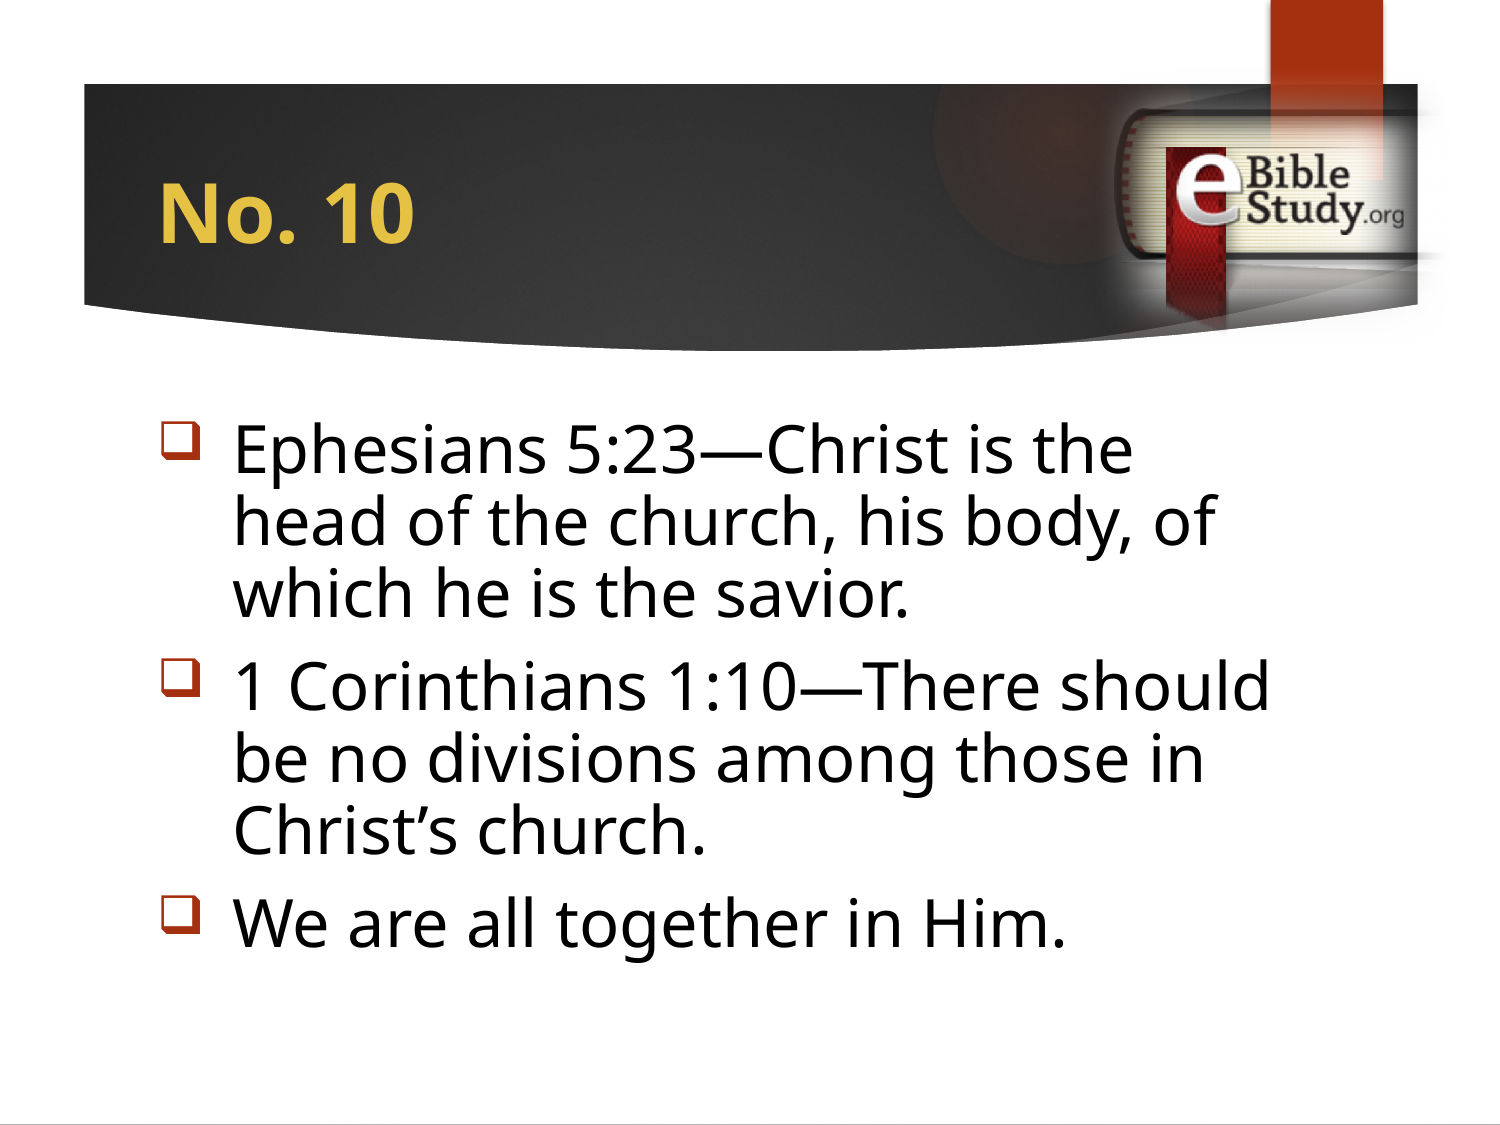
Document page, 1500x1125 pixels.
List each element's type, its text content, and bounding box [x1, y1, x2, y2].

list Ephesians 5:23—Christ is the head of the church, his body, of which he is the savior. 1 Corinthians 1:10—There should be no divisions among those in Christ’s church. We are all together in Him. [142, 408, 1300, 988]
title No. 10 [141, 151, 1188, 269]
